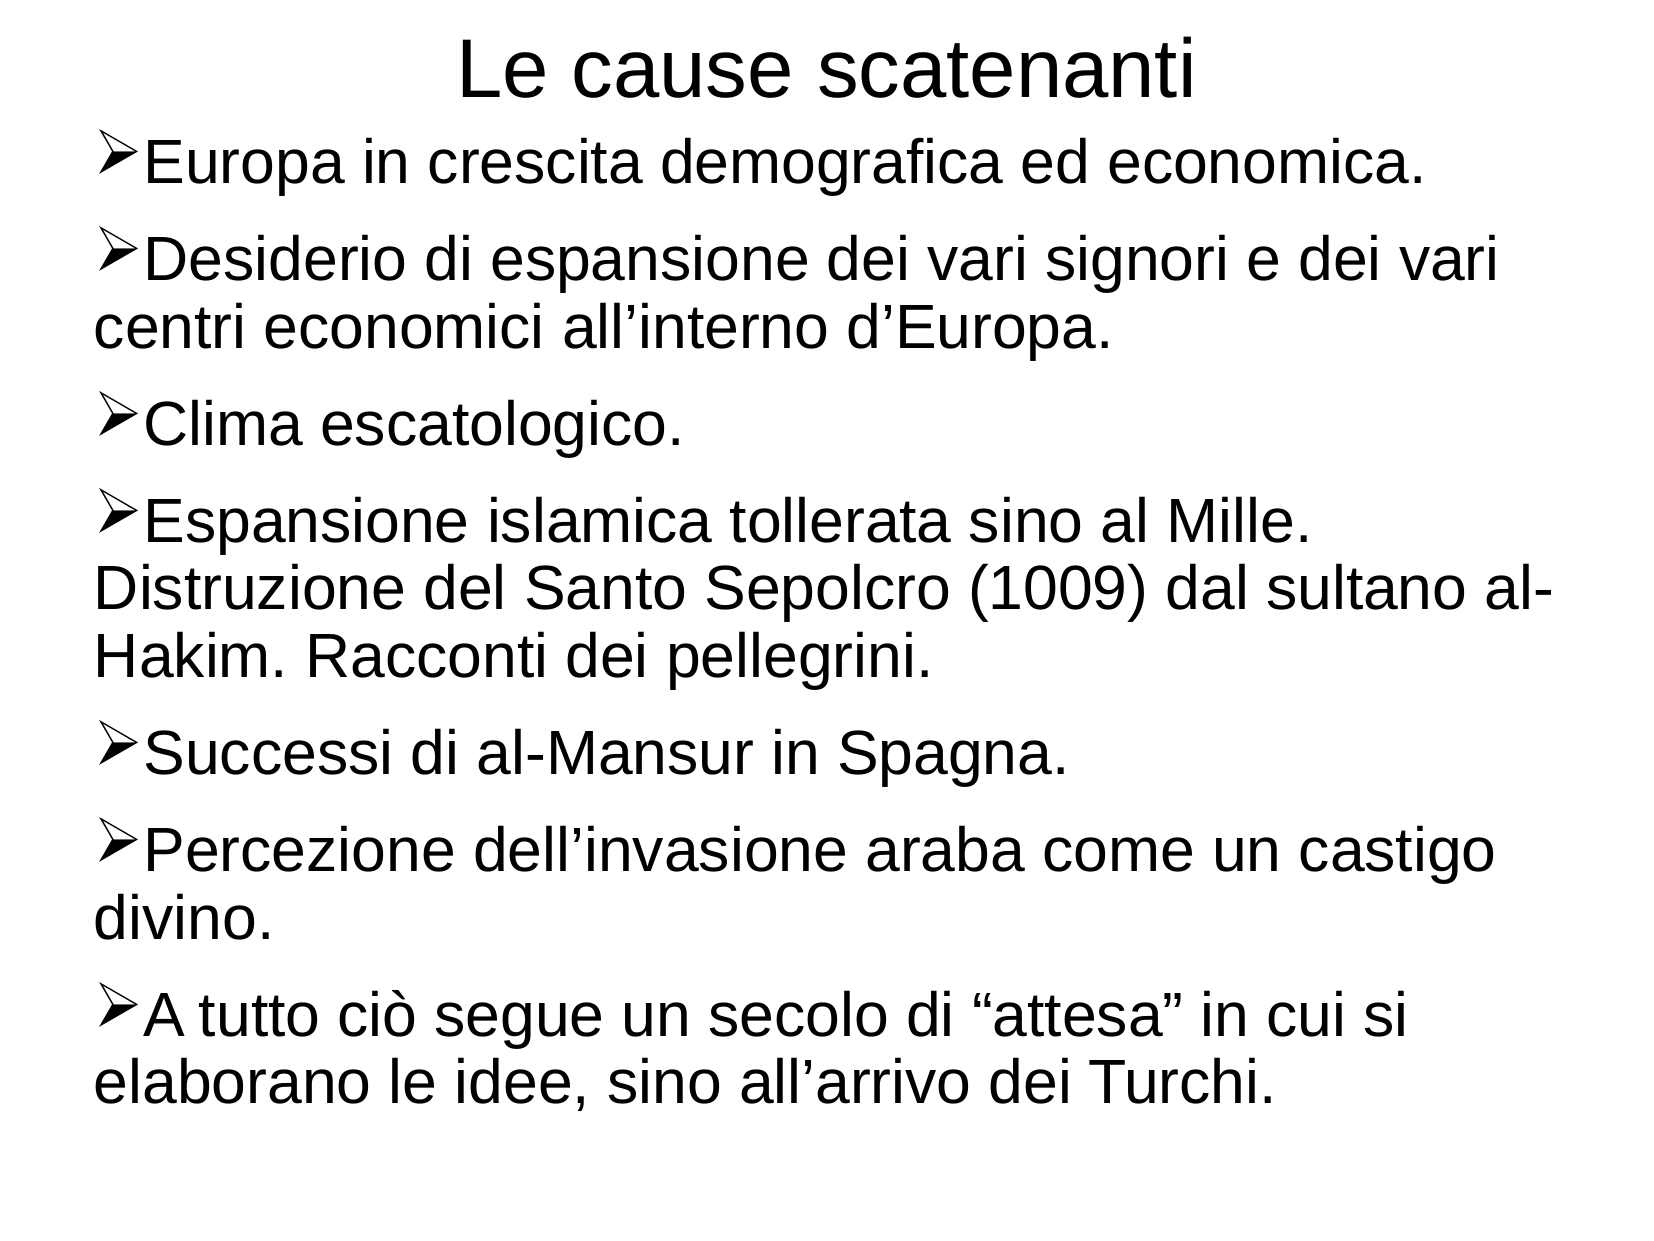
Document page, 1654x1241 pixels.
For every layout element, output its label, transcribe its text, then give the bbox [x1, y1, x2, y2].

list Europa in crescita demografica ed economica. Desiderio di espansione dei vari signori e dei vari centri economici all’interno d’Europa. Clima escatologico. Espansione islamica tollerata sino al Mille. Distruzione del Santo Sepolcro (1009) dal sultano al-Hakim. Racconti dei pellegrini. Successi di al-Mansur in Spagna. Percezione dell’invasione araba come un castigo divino. A tutto ciò segue un secolo di “attesa” in cui si elaborano le idee, sino all’arrivo dei Turchi. [64, 124, 1589, 1125]
title Le cause scatenanti [0, 0, 1654, 139]
